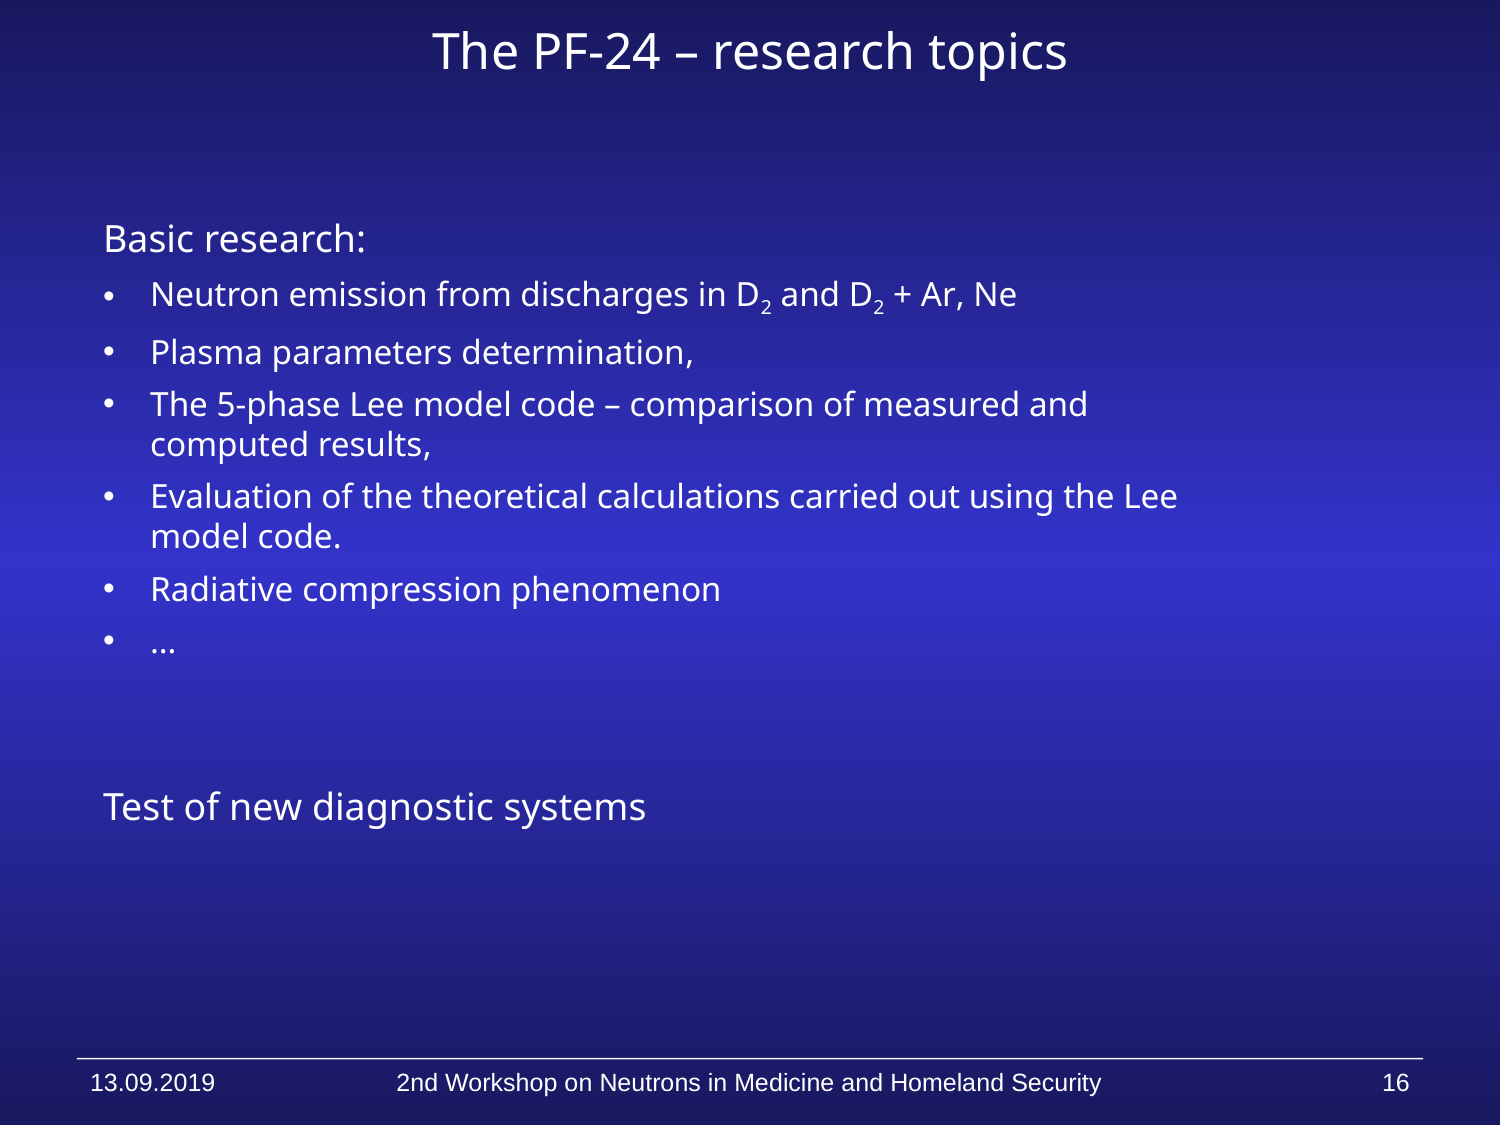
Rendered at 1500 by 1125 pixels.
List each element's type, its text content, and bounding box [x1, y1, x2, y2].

slide_number 16 [1134, 1058, 1425, 1103]
text_box Basic research: Neutron emission from discharges in D2 and D2 + Ar, Ne Plasma parameters determination, The 5-phase Lee model code – comparison of measured and computed results, Evaluation of the theoretical calculations carried out using the Lee model code. Radiative compression phenomenon … Test of new diagnostic systems [88, 208, 1270, 928]
footer 2nd Workshop on Neutrons in Medicine and Homeland Security [366, 1058, 1134, 1106]
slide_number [75, 1058, 366, 1103]
title The PF-24 – research topics [75, 10, 1426, 90]
